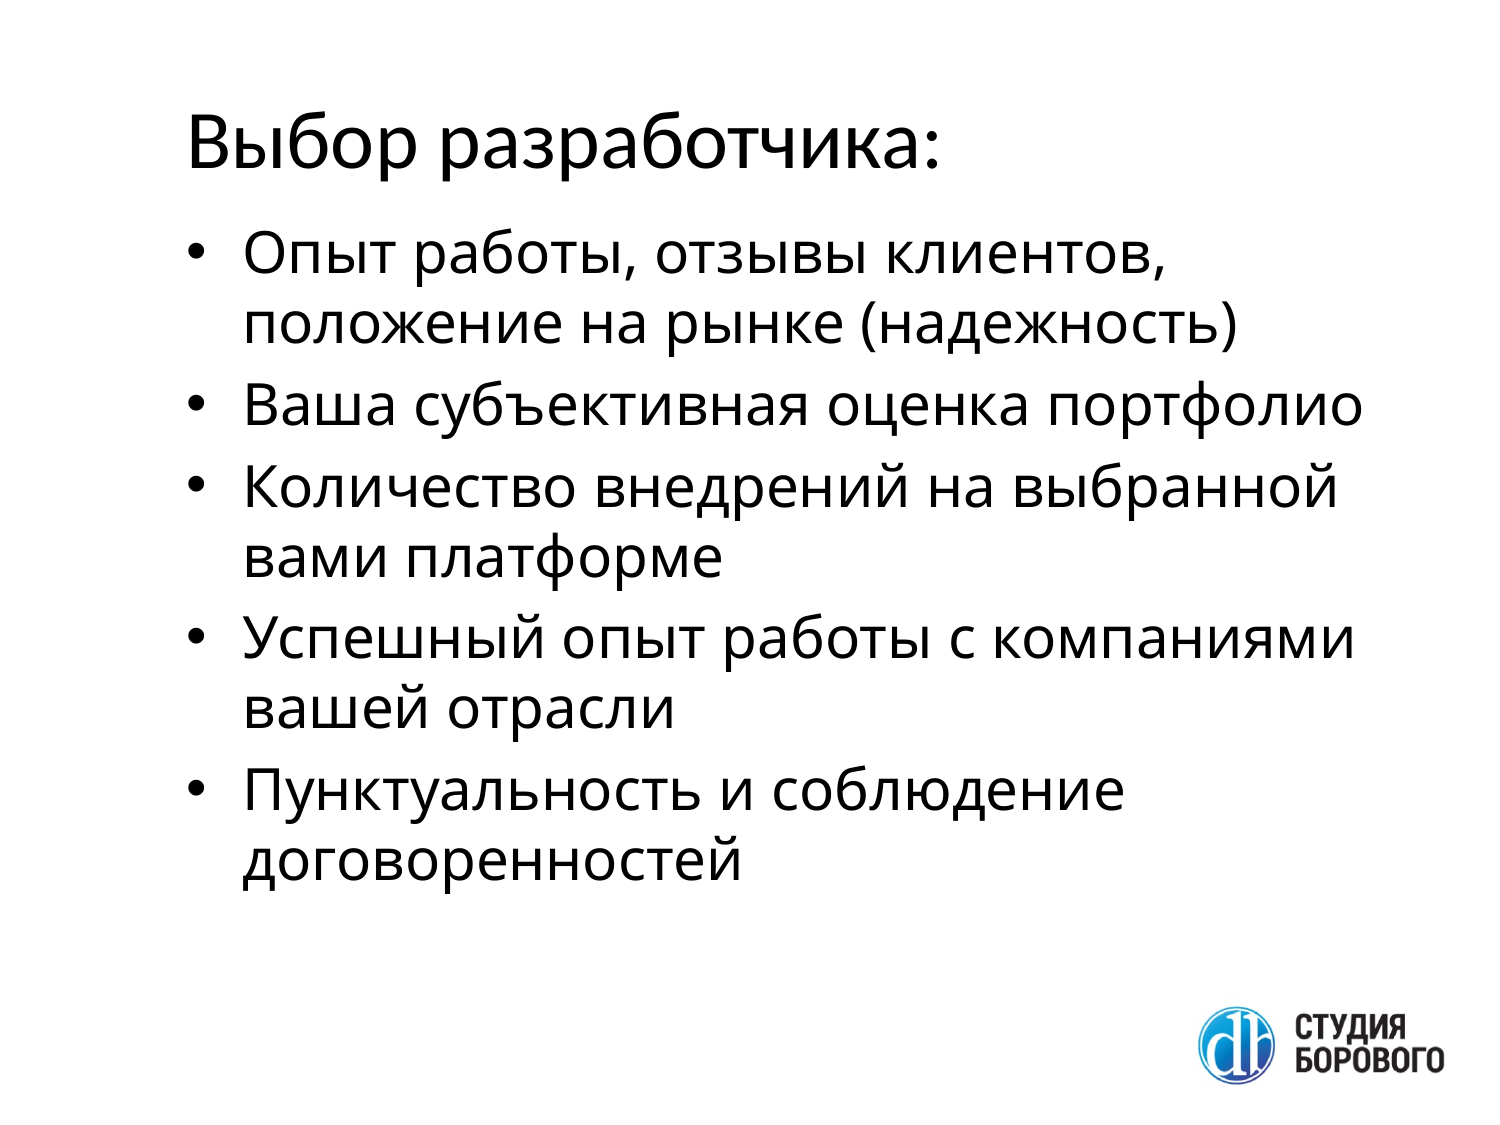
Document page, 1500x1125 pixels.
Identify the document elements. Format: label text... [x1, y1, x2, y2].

text_box Опыт работы, отзывы клиентов, положение на рынке (надежность) Ваша субъективная оценка портфолио Количество внедрений на выбранной вами платформе Успешный опыт работы с компаниями вашей отрасли Пунктуальность и соблюдение договоренностей [171, 208, 1459, 1012]
title [75, 45, 1425, 233]
list Выбор разработчика: [171, 78, 1376, 197]
picture [1180, 996, 1459, 1096]
